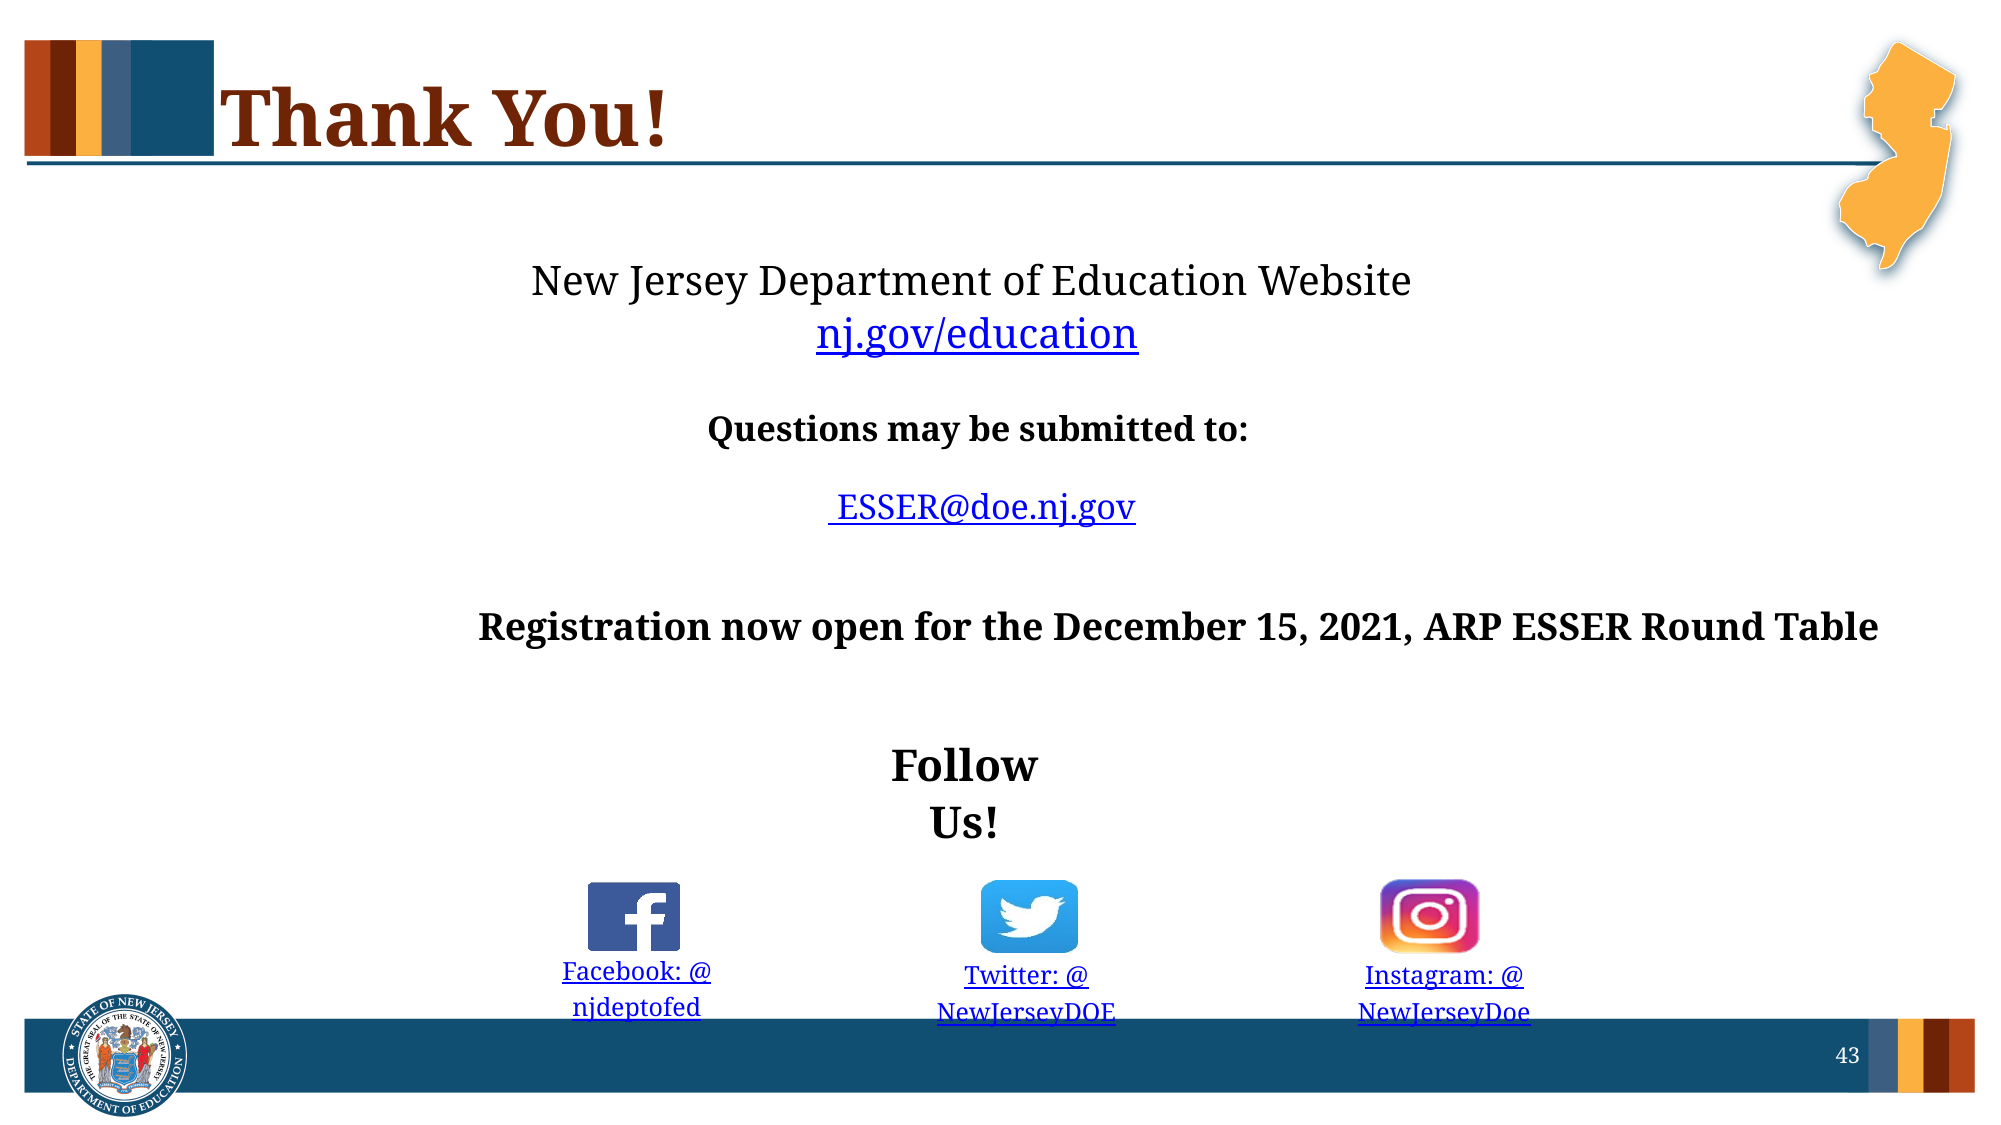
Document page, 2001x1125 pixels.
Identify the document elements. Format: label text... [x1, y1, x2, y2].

list Twitter: @NewJerseyDOE [904, 949, 1269, 1010]
list Follow Us! [835, 726, 1214, 836]
picture [586, 881, 681, 944]
title Thank You! [205, 51, 1931, 191]
picture [24, 26, 1976, 295]
list Questions may be submitted to: ESSER@doe.nj.gov [499, 396, 1576, 541]
text_box Registration now open for the December 15, 2021, ARP ESSER Round Table [463, 595, 1896, 656]
list New Jersey Department of Education Website nj.gov/education [499, 243, 1576, 396]
picture [981, 880, 1078, 949]
picture [1376, 875, 1487, 949]
list Facebook: @njdeptofed [534, 944, 860, 1026]
slide_number 43 [1425, 1026, 1876, 1087]
list Instagram: @NewJerseyDoe [1295, 949, 1713, 979]
picture [24, 992, 1975, 1119]
